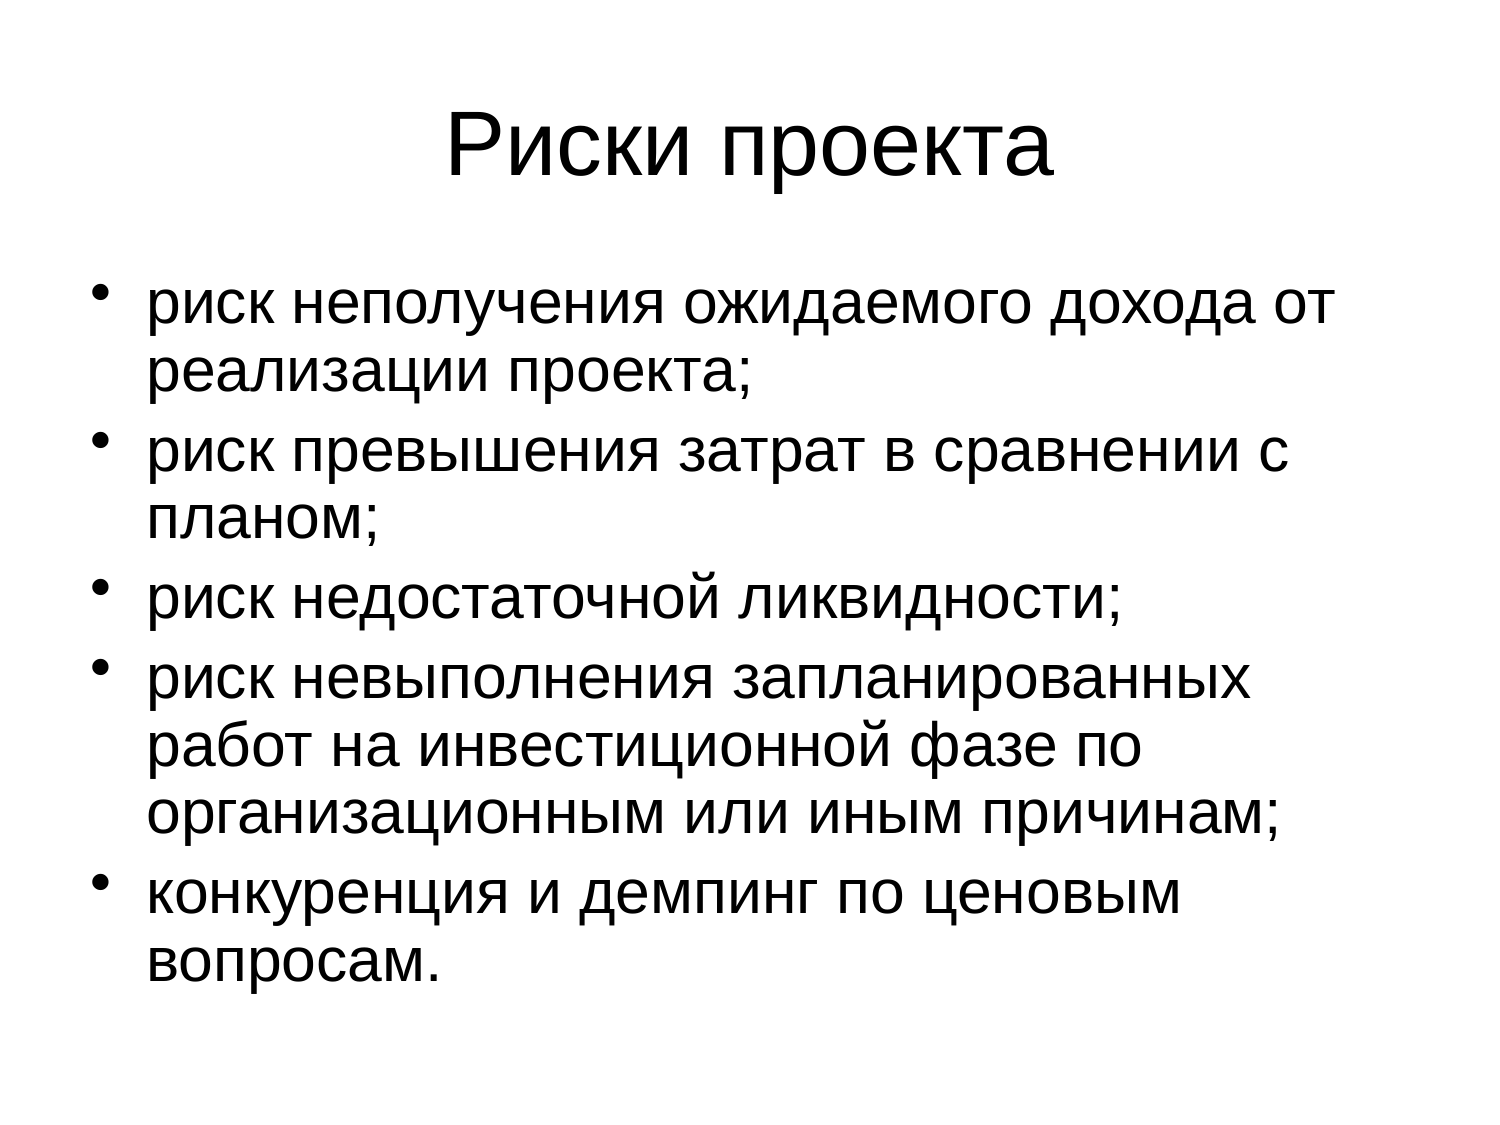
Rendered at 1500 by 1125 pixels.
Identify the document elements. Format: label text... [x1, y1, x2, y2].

title Риски проекта [74, 44, 1426, 233]
list риск неполучения ожидаемого дохода от реализации проекта; риск превышения затрат в сравнении с планом; риск недостаточной ликвидности; риск невыполнения запланированных работ на инвестиционной фазе по организационным или иным причинам; конкуренция и демпинг по ценовым вопросам. [74, 262, 1426, 1006]
